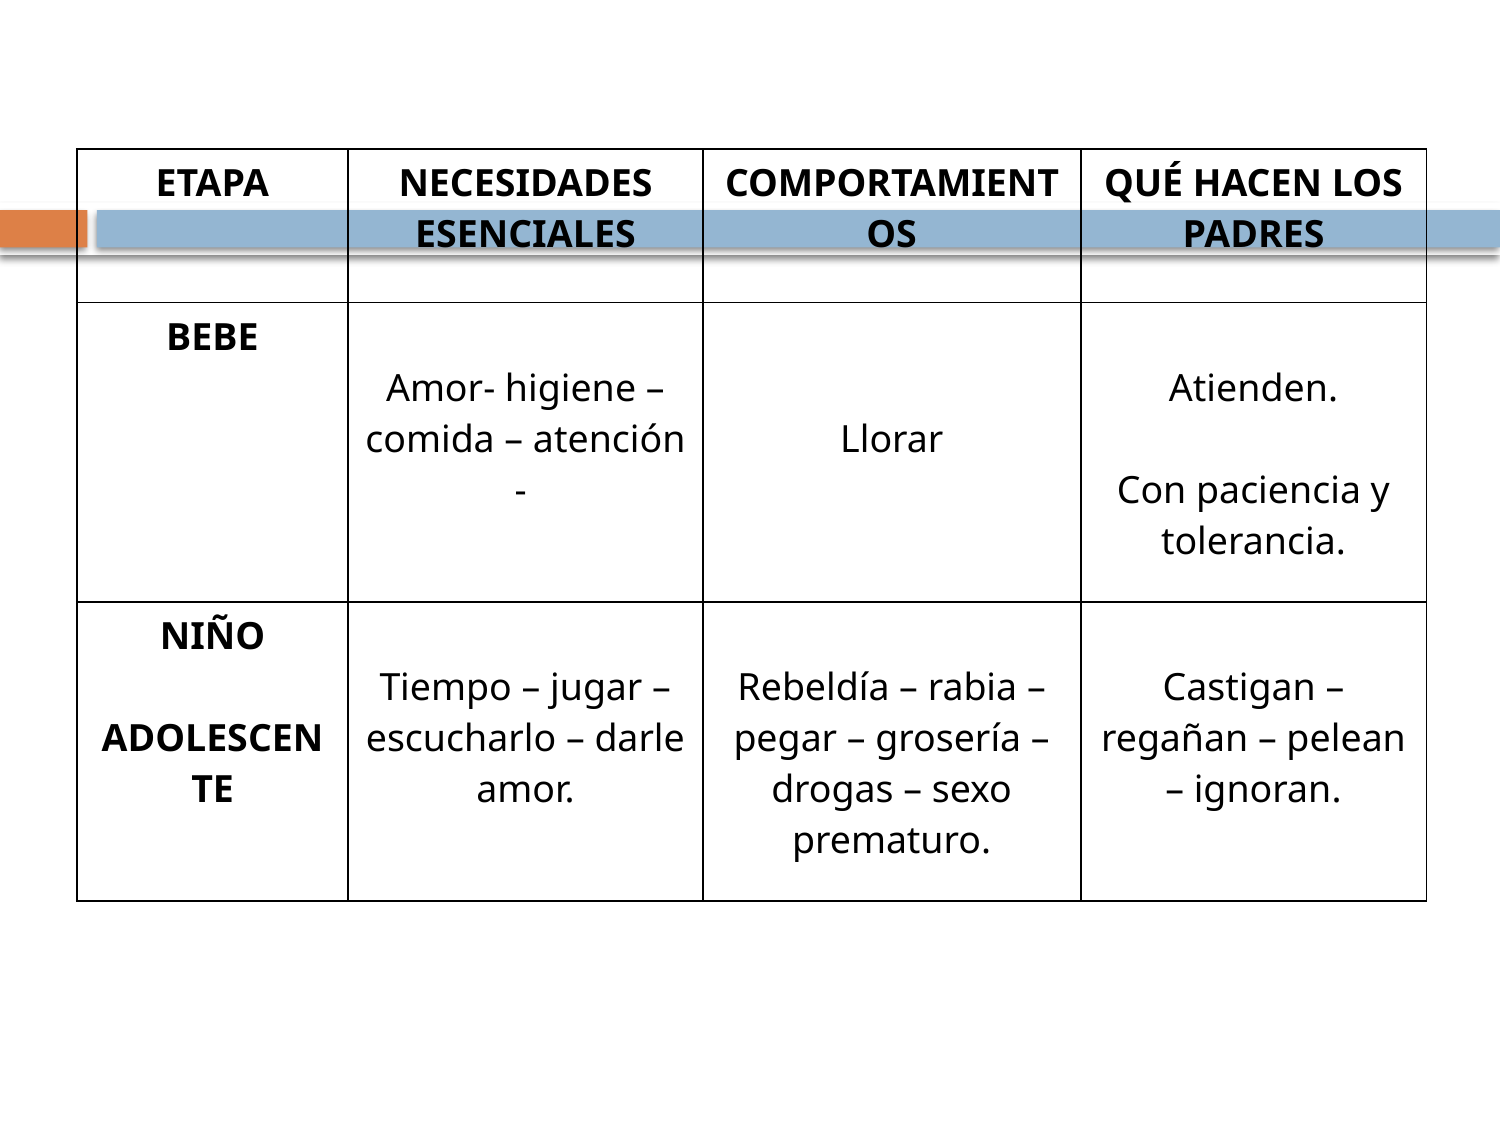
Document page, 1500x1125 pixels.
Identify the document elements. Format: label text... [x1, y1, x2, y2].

table_header NECESIDADES ESENCIALES [349, 150, 702, 302]
table_cell Tiempo – jugar – escucharlo – darle amor. [349, 603, 702, 900]
table_cell Atienden. Con paciencia y tolerancia. [1082, 303, 1426, 601]
table_cell Amor- higiene – comida – atención - [349, 303, 702, 601]
table_cell Rebeldía – rabia – pegar – grosería – drogas – sexo prematuro. [704, 603, 1080, 900]
table_cell Llorar [704, 303, 1080, 601]
table_cell BEBE [78, 303, 347, 601]
table_cell NIÑO ADOLESCENTE [78, 603, 347, 900]
table_header ETAPA [78, 150, 347, 302]
table_header COMPORTAMIENTOS [704, 150, 1080, 302]
table_cell Castigan – regañan – pelean – ignoran. [1082, 603, 1426, 900]
table_header QUÉ HACEN LOS PADRES [1082, 150, 1426, 302]
